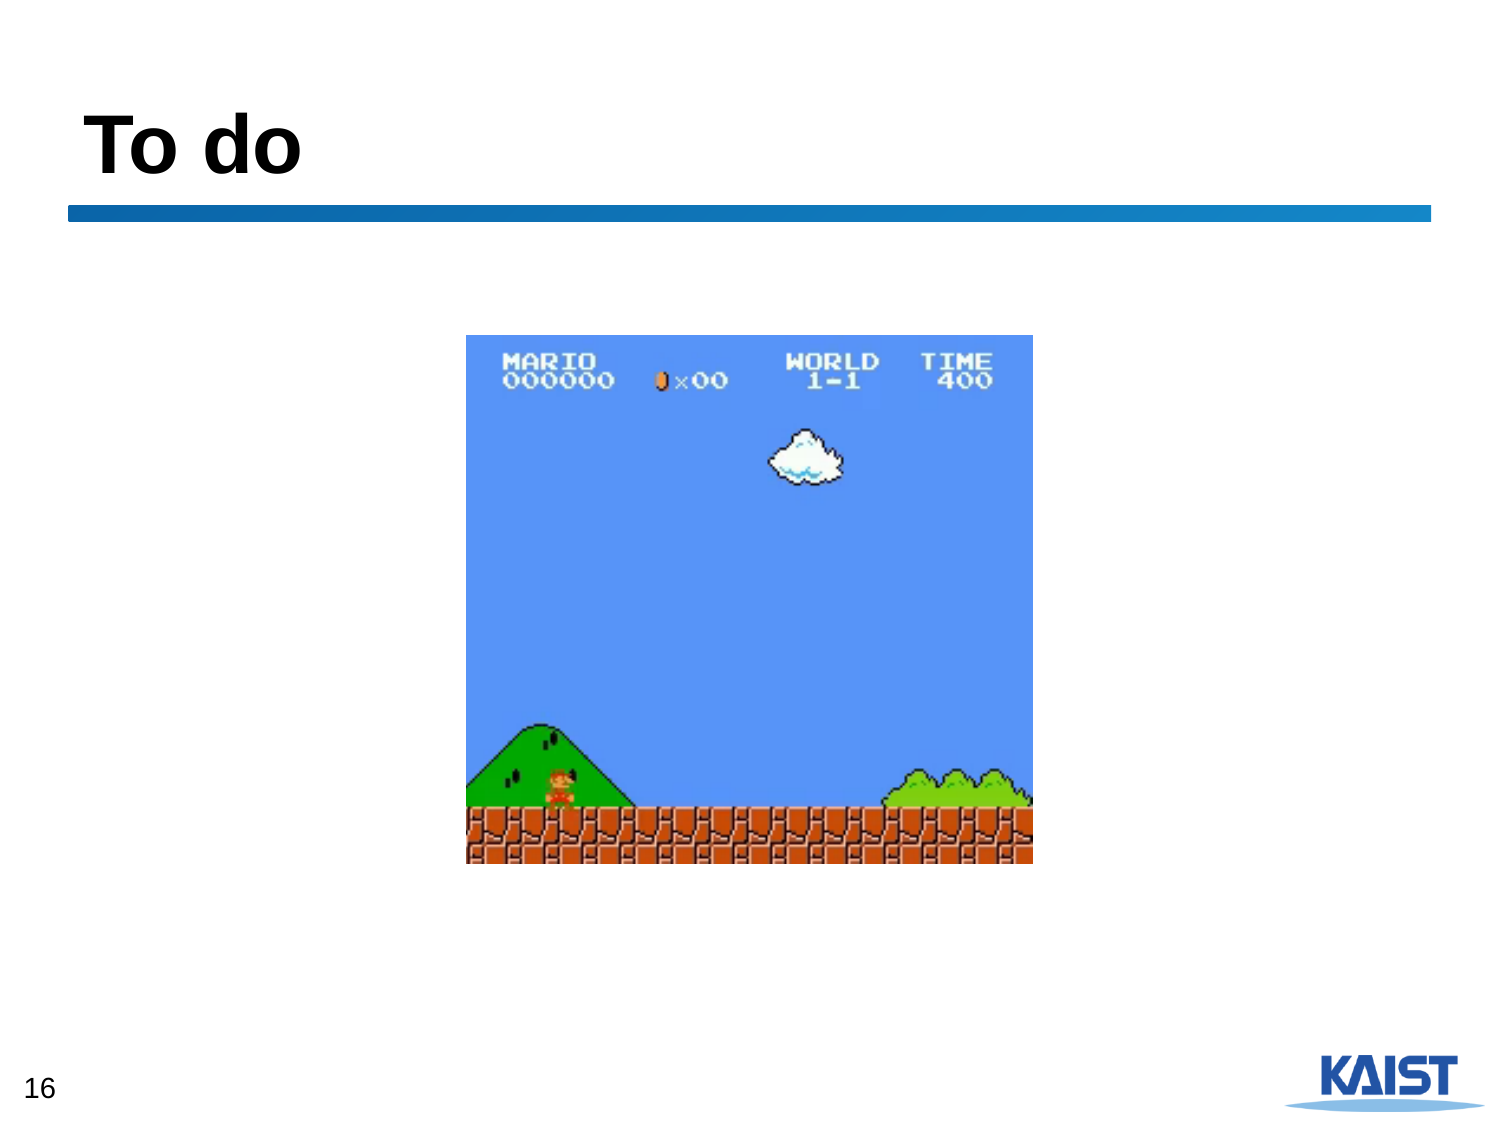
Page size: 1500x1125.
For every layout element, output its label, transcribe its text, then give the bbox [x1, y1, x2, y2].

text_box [465, 334, 1035, 865]
picture [1284, 1055, 1485, 1112]
text_box [68, 260, 1434, 1092]
title To do [68, 48, 1428, 198]
